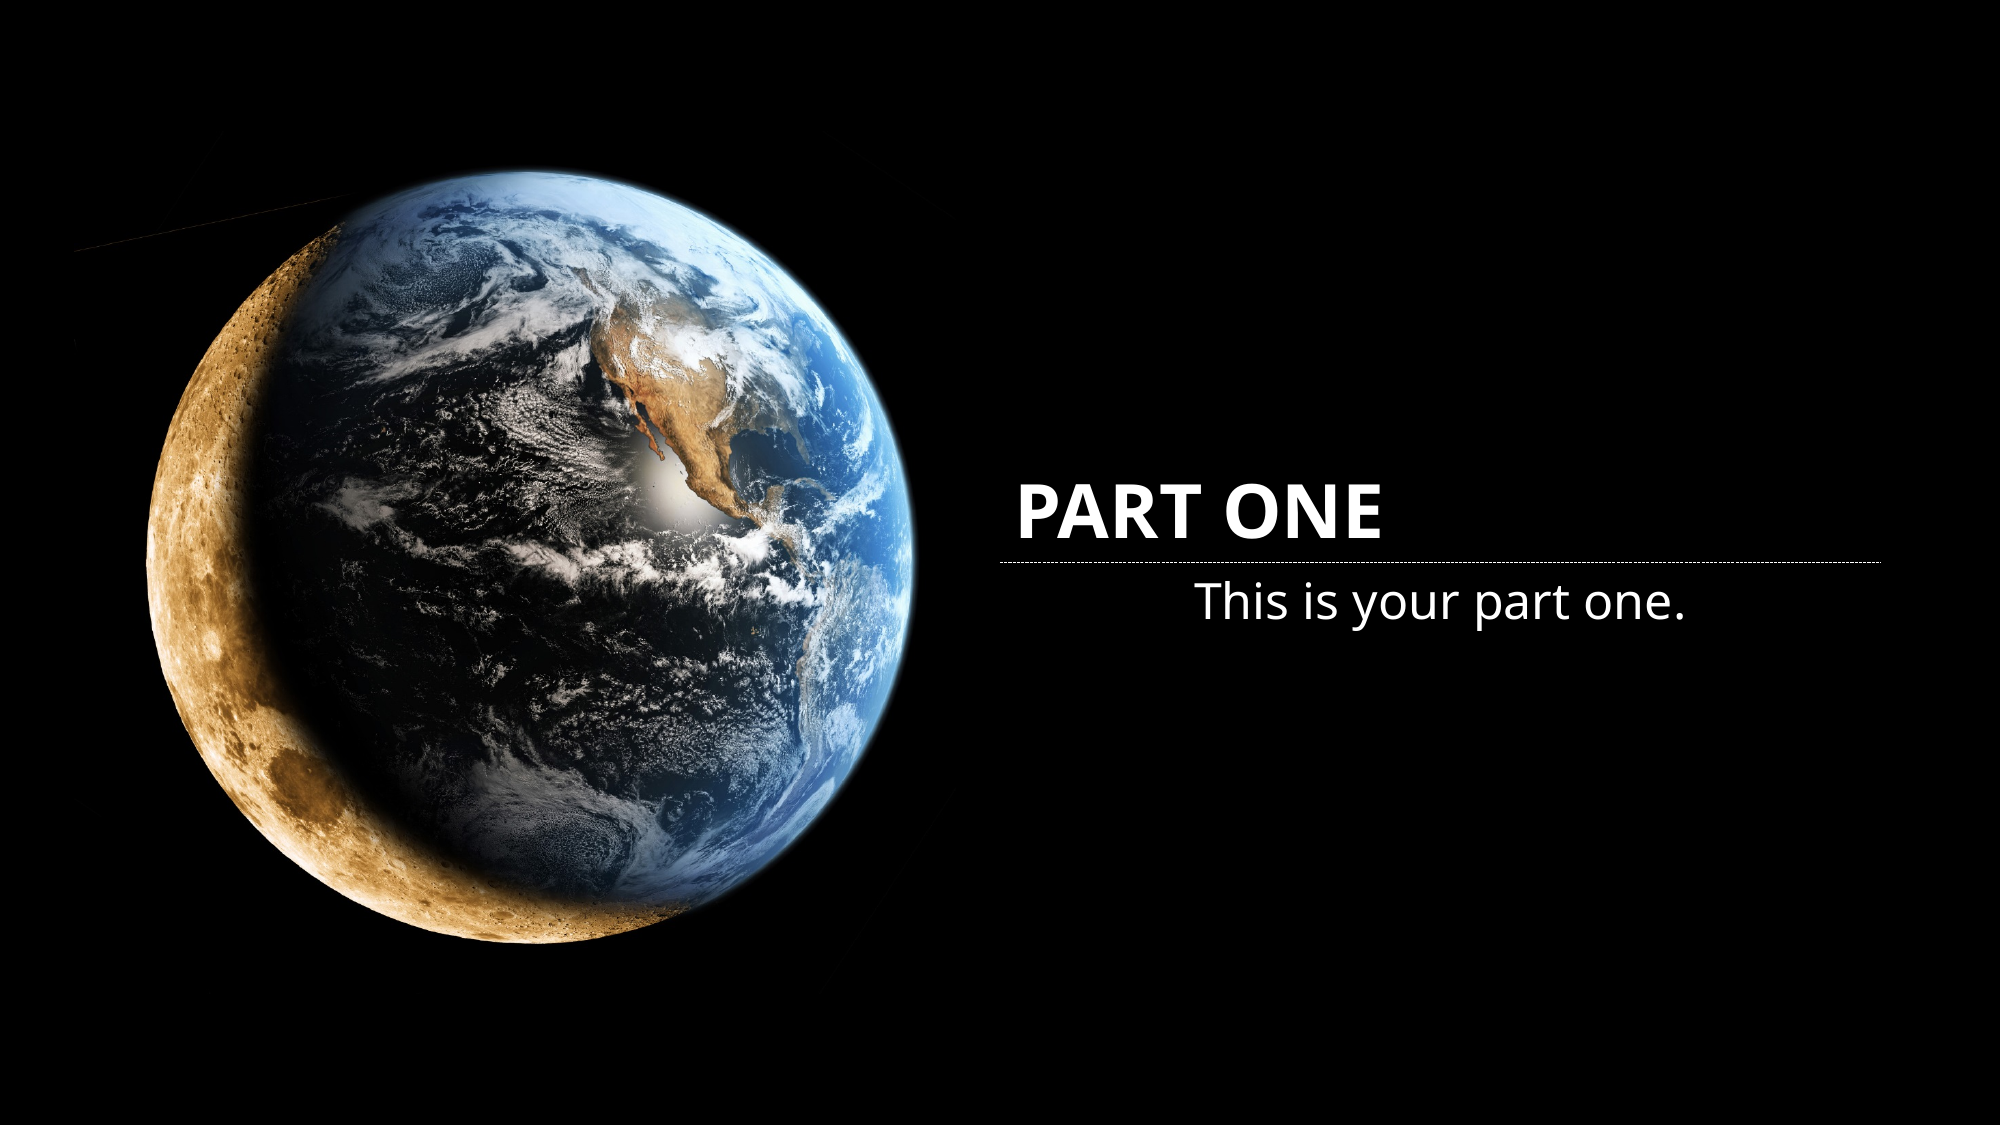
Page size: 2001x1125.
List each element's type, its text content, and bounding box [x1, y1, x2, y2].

text_box PART ONE [999, 456, 1881, 562]
text_box This is your part one. [999, 563, 1881, 638]
picture [74, 131, 957, 994]
